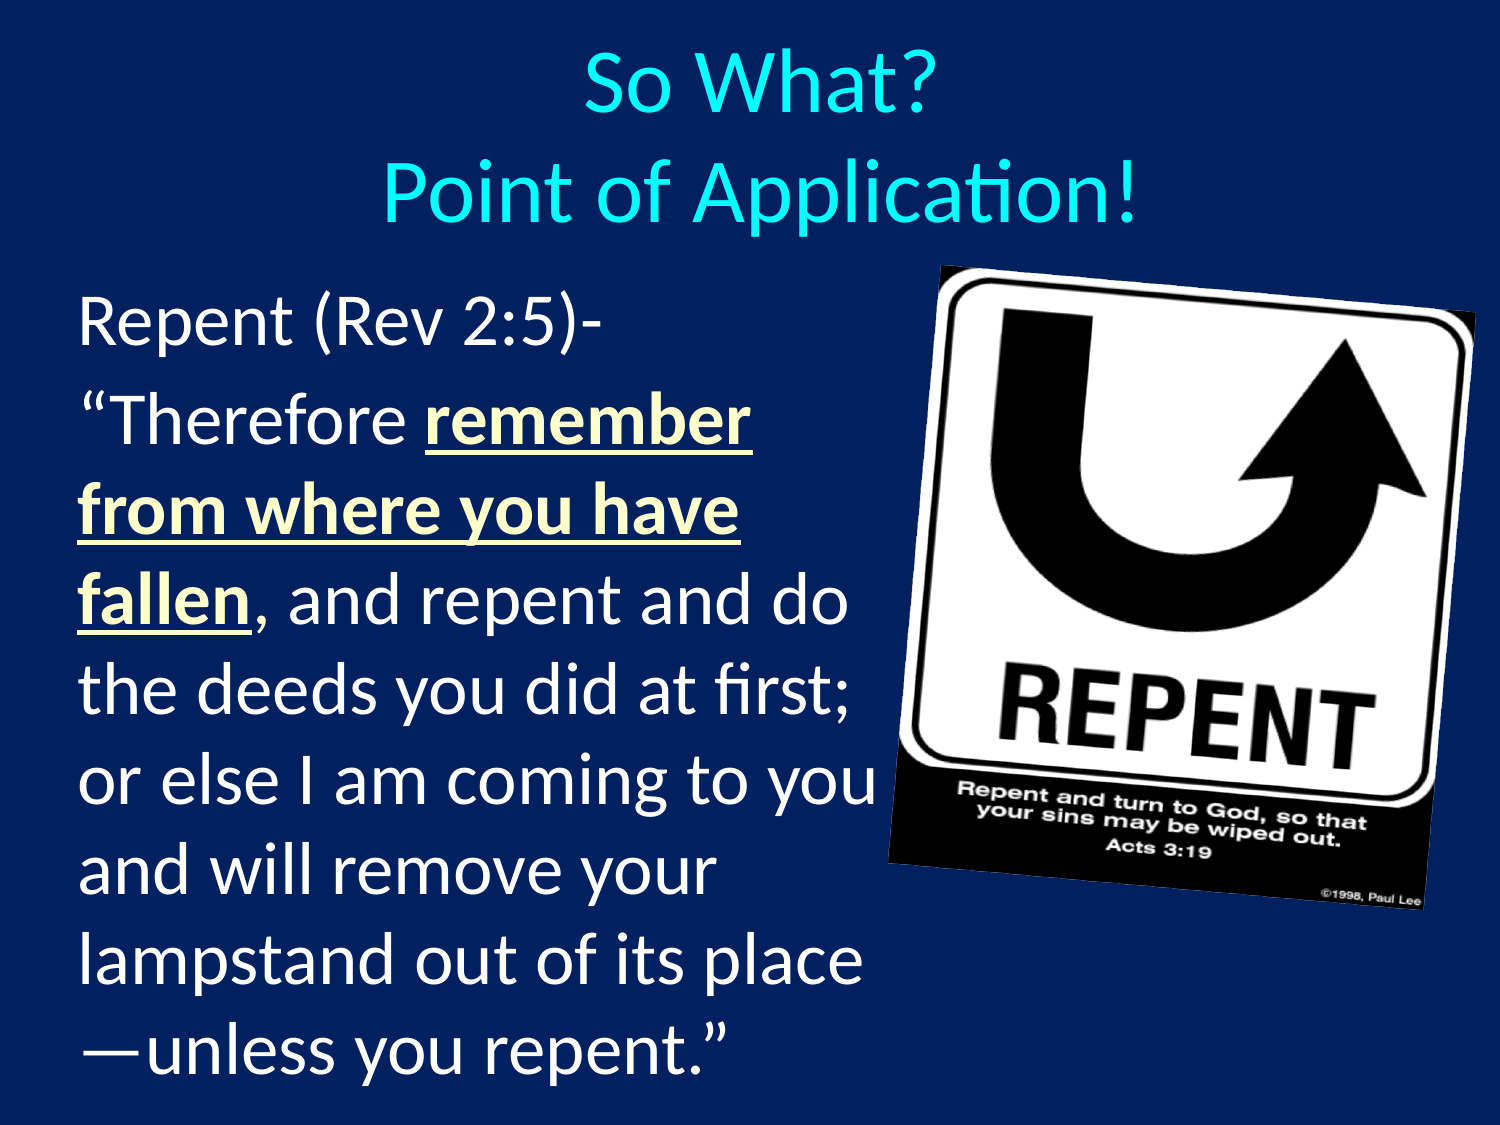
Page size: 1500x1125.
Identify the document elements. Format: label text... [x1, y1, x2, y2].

list Repent (Rev 2:5)- [62, 262, 838, 362]
text_box “Therefore remember from where you have fallen, and repent and do the deeds you did at first; or else I am coming to you and will remove your lampstand out of its place—unless you repent.” [62, 362, 925, 1038]
picture [889, 265, 1476, 910]
title So What? Point of Application! [62, 37, 1463, 225]
